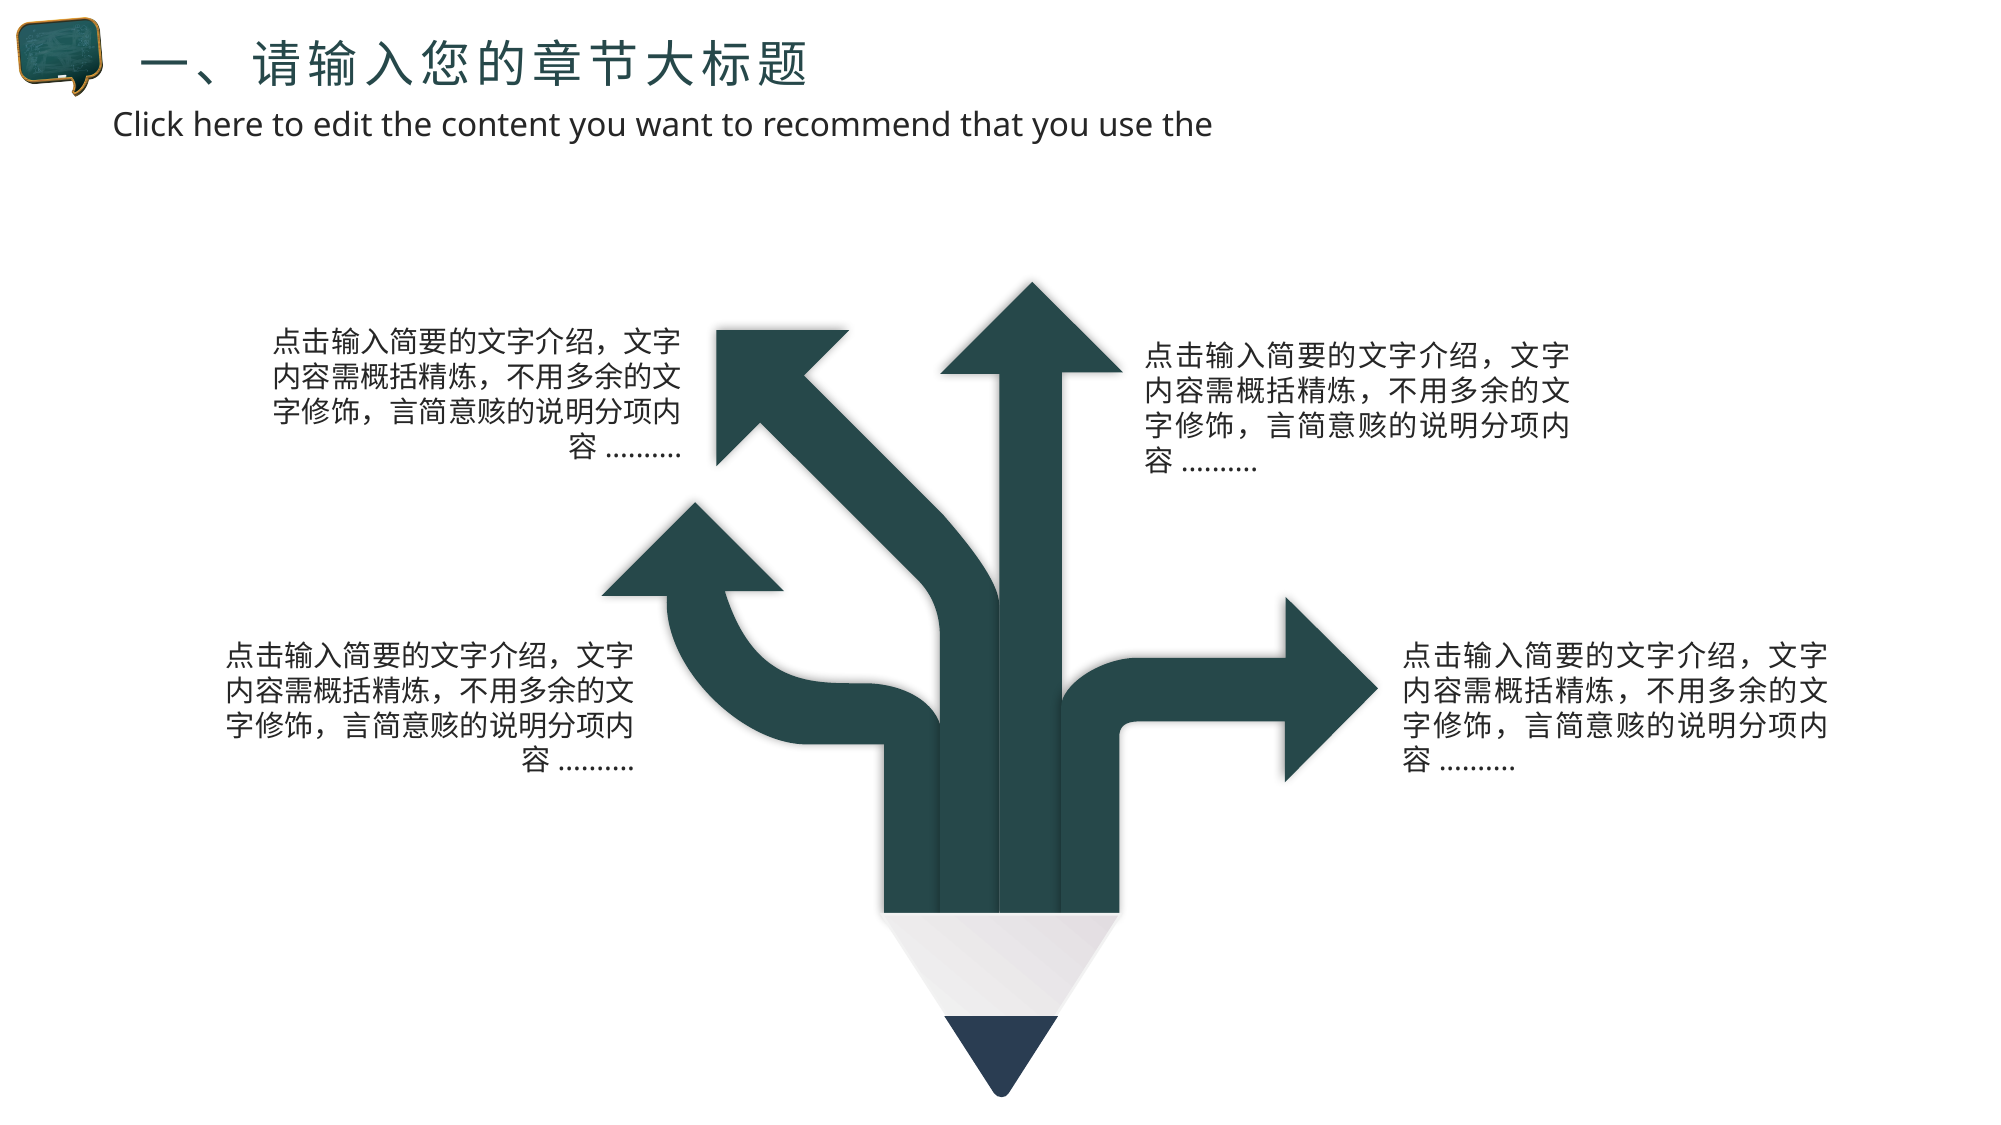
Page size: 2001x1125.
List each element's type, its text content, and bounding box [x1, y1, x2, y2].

text_box 点击输入简要的文字介绍，文字内容需概括精炼，不用多余的文字修饰，言简意赅的说明分项内容.......... [241, 316, 697, 471]
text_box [881, 914, 1121, 1098]
text_box [598, 500, 931, 912]
text_box 点击输入简要的文字介绍，文字内容需概括精炼，不用多余的文字修饰，言简意赅的说明分项内容.......... [1129, 330, 1586, 485]
text_box 点击输入简要的文字介绍，文字内容需概括精炼，不用多余的文字修饰，言简意赅的说明分项内容.......... [1387, 629, 1844, 785]
picture [15, 17, 103, 97]
text_box 点击输入简要的文字介绍，文字内容需概括精炼，不用多余的文字修饰，言简意赅的说明分项内容.......... [194, 629, 650, 785]
text_box 一、请输入您的章节大标题 [118, 9, 830, 84]
text_box [1060, 594, 1380, 912]
text_box [715, 329, 992, 912]
text_box Click here to edit the content you want to recommend that you use the [91, 84, 1237, 154]
text_box [937, 280, 1126, 912]
